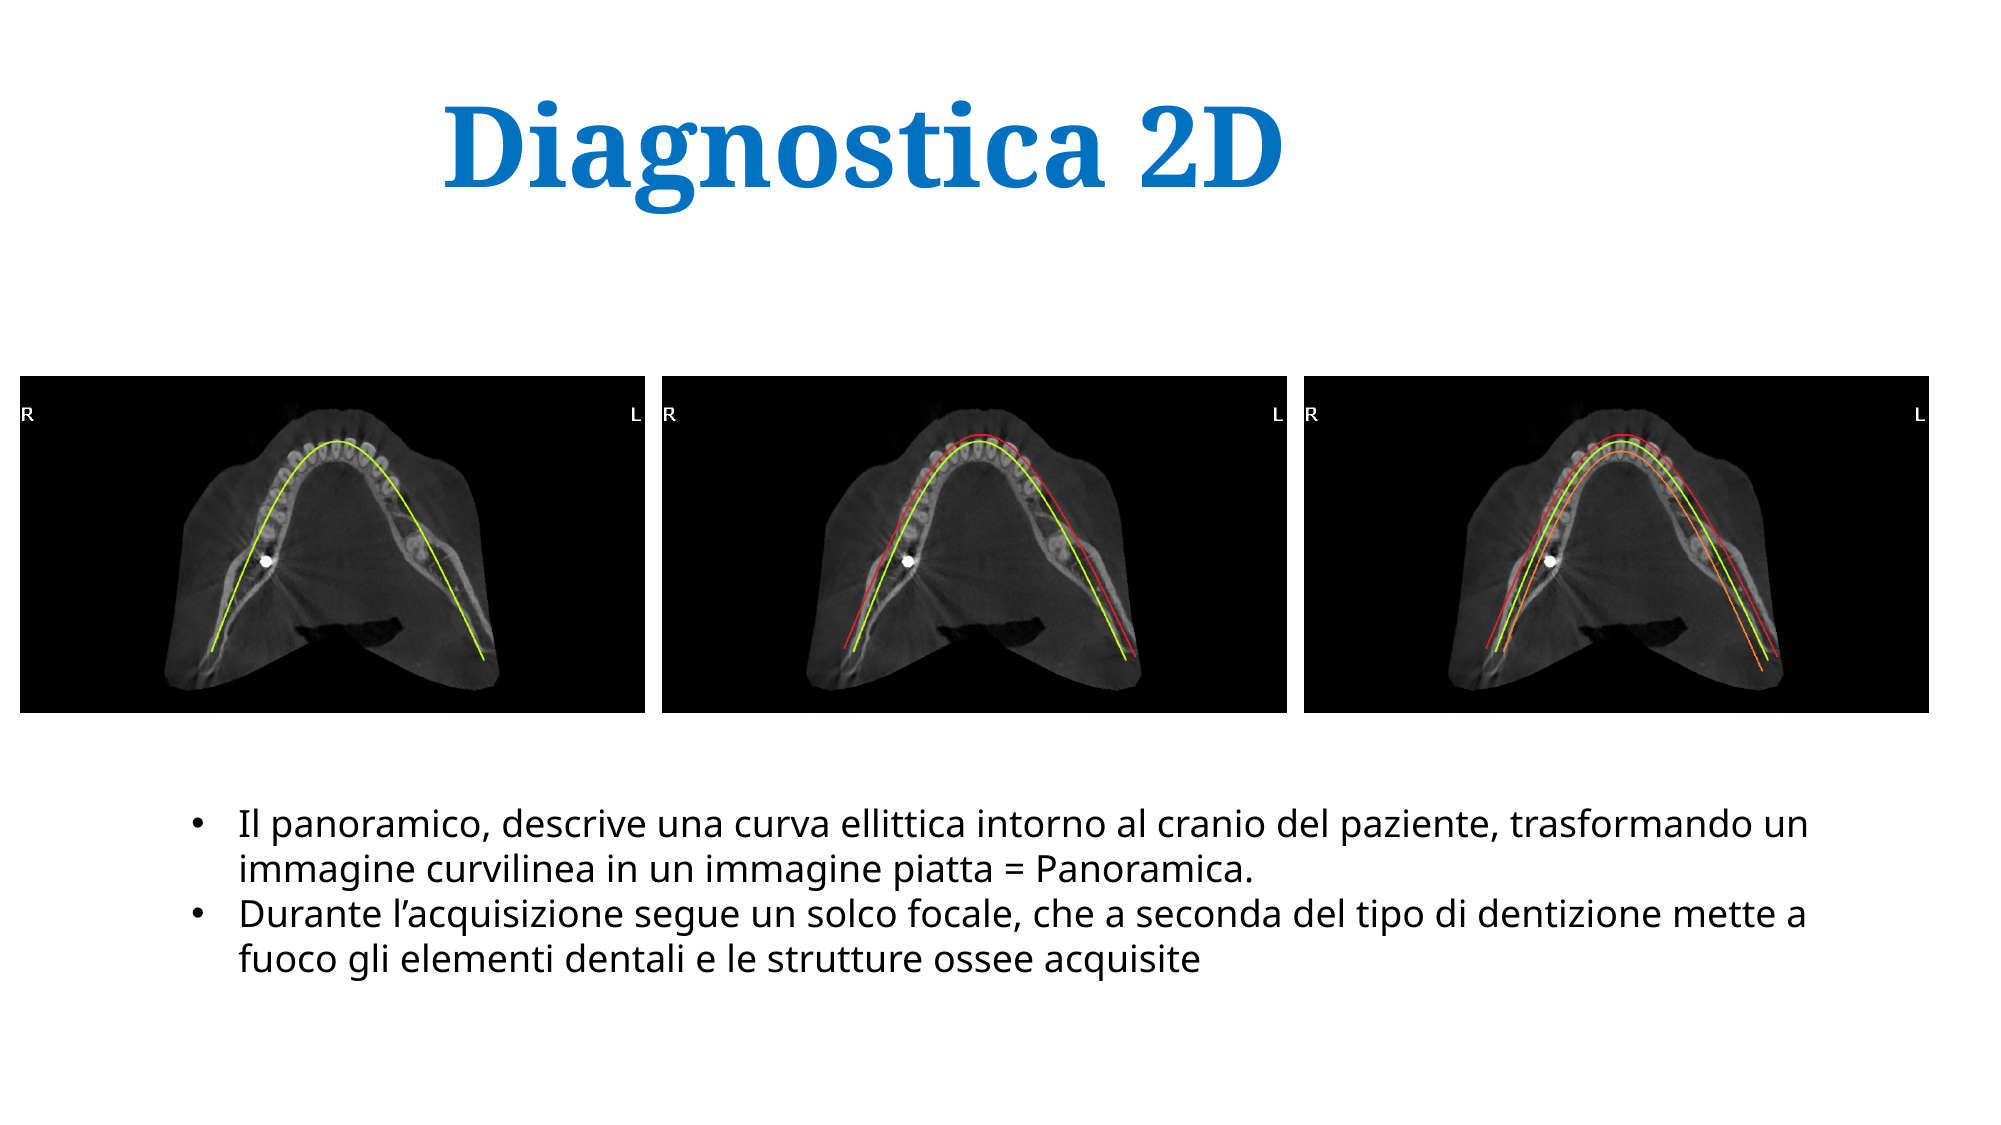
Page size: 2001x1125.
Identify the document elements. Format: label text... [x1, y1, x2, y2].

picture [662, 375, 1287, 713]
picture [20, 375, 645, 713]
picture [1304, 375, 1929, 713]
text_box Il panoramico, descrive una curva ellittica intorno al cranio del paziente, trasformando un immagine curvilinea in un immagine piatta = Panoramica. Durante l’acquisizione segue un solco focale, che a seconda del tipo di dentizione mette a fuoco gli elementi dentali e le strutture ossee acquisite [176, 792, 1853, 988]
text_box Diagnostica 2D [293, 67, 1437, 218]
